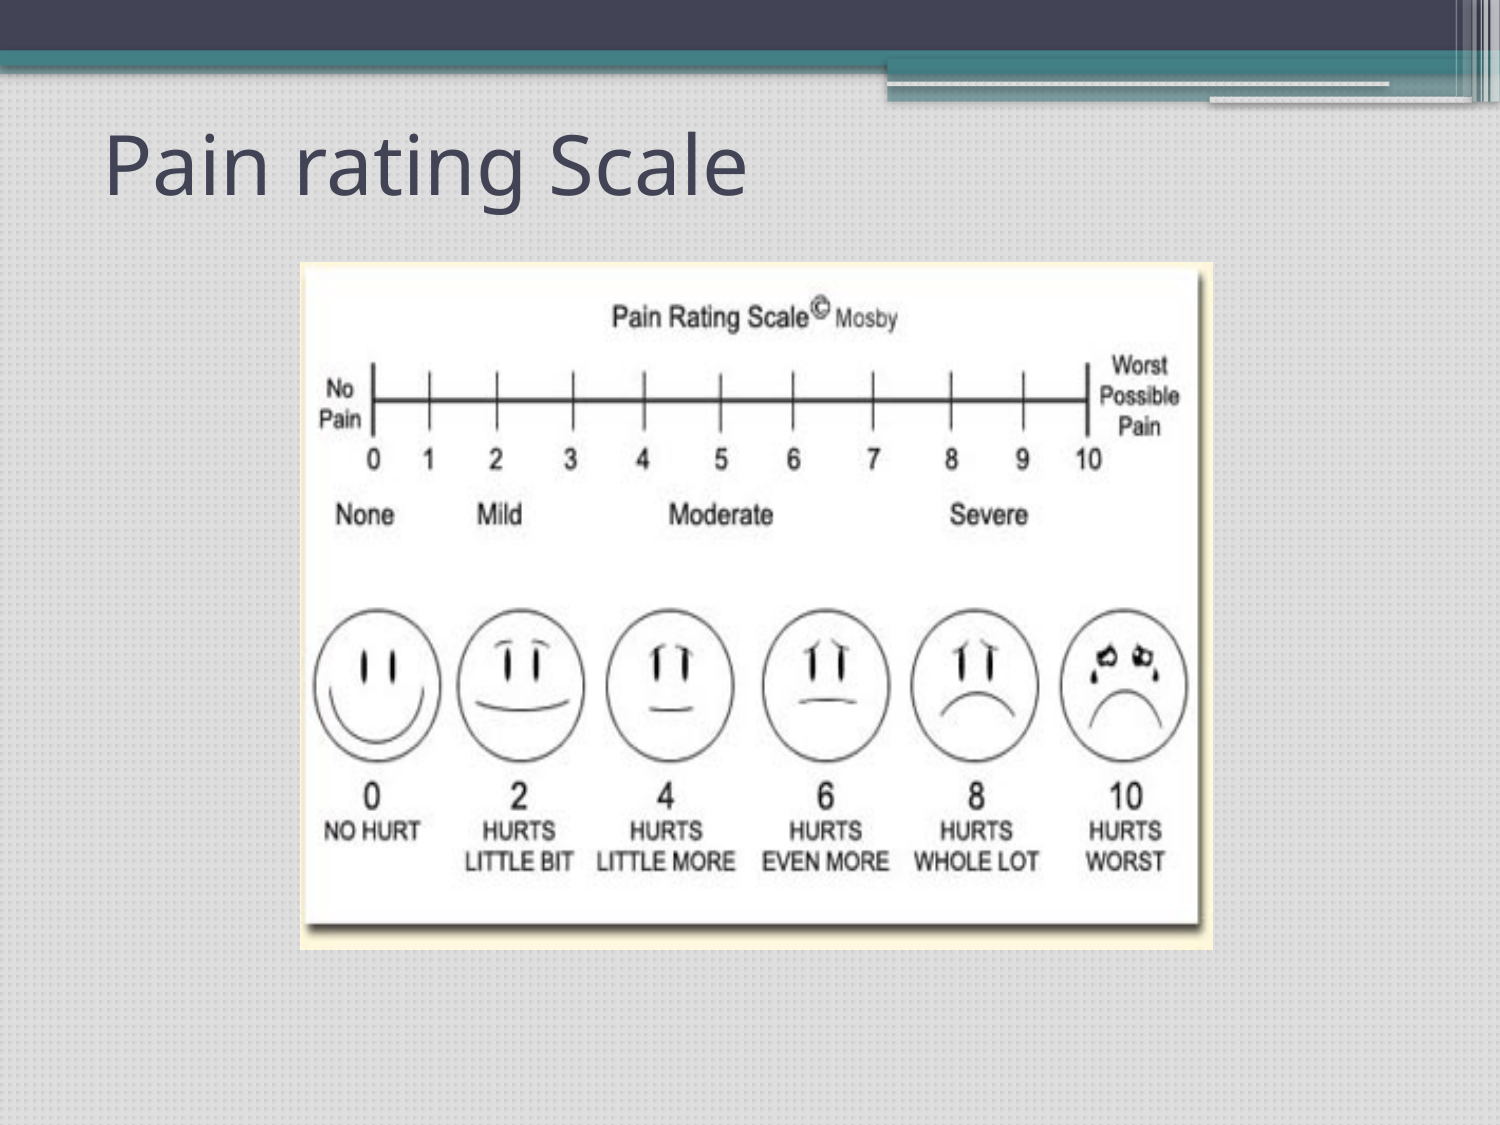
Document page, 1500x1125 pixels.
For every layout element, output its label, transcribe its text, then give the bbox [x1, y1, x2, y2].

title Pain rating Scale [87, 75, 1438, 250]
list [299, 262, 1213, 951]
